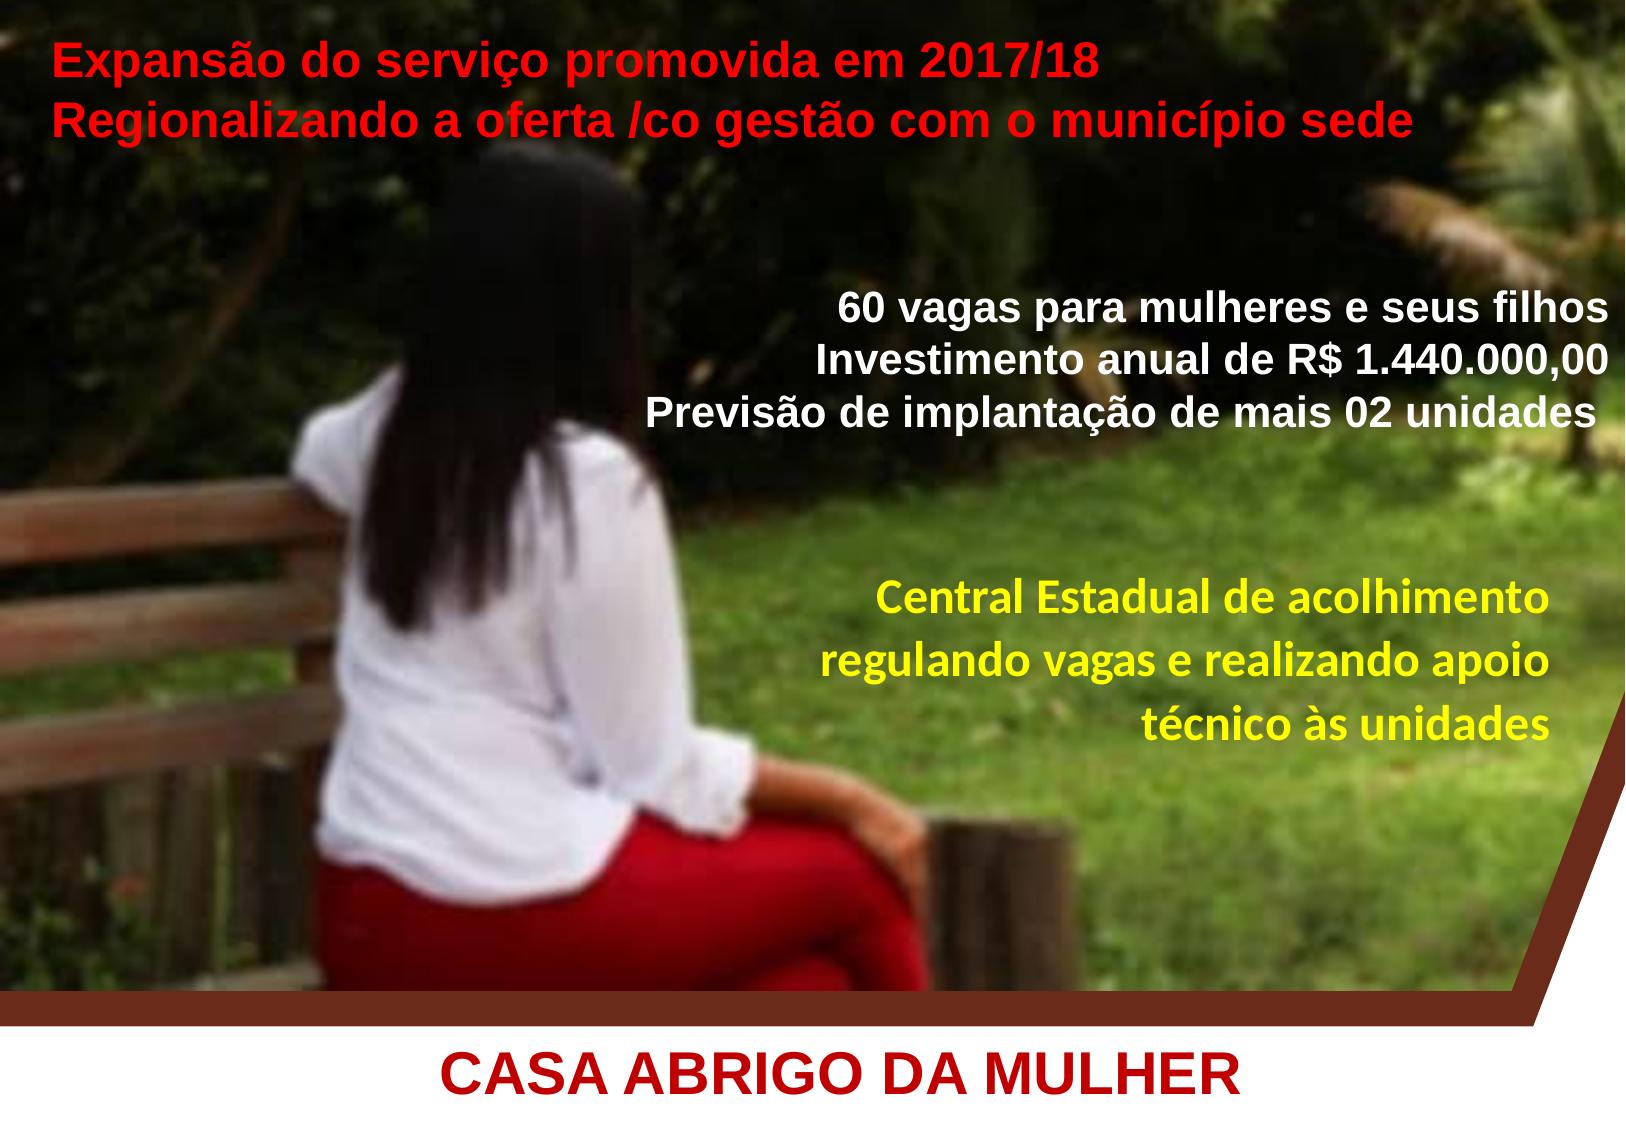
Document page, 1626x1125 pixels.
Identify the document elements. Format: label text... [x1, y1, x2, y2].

text_box CASA ABRIGO DA MULHER [403, 1026, 1296, 1114]
text_box [0, 998, 1546, 1029]
picture [0, 0, 1625, 992]
